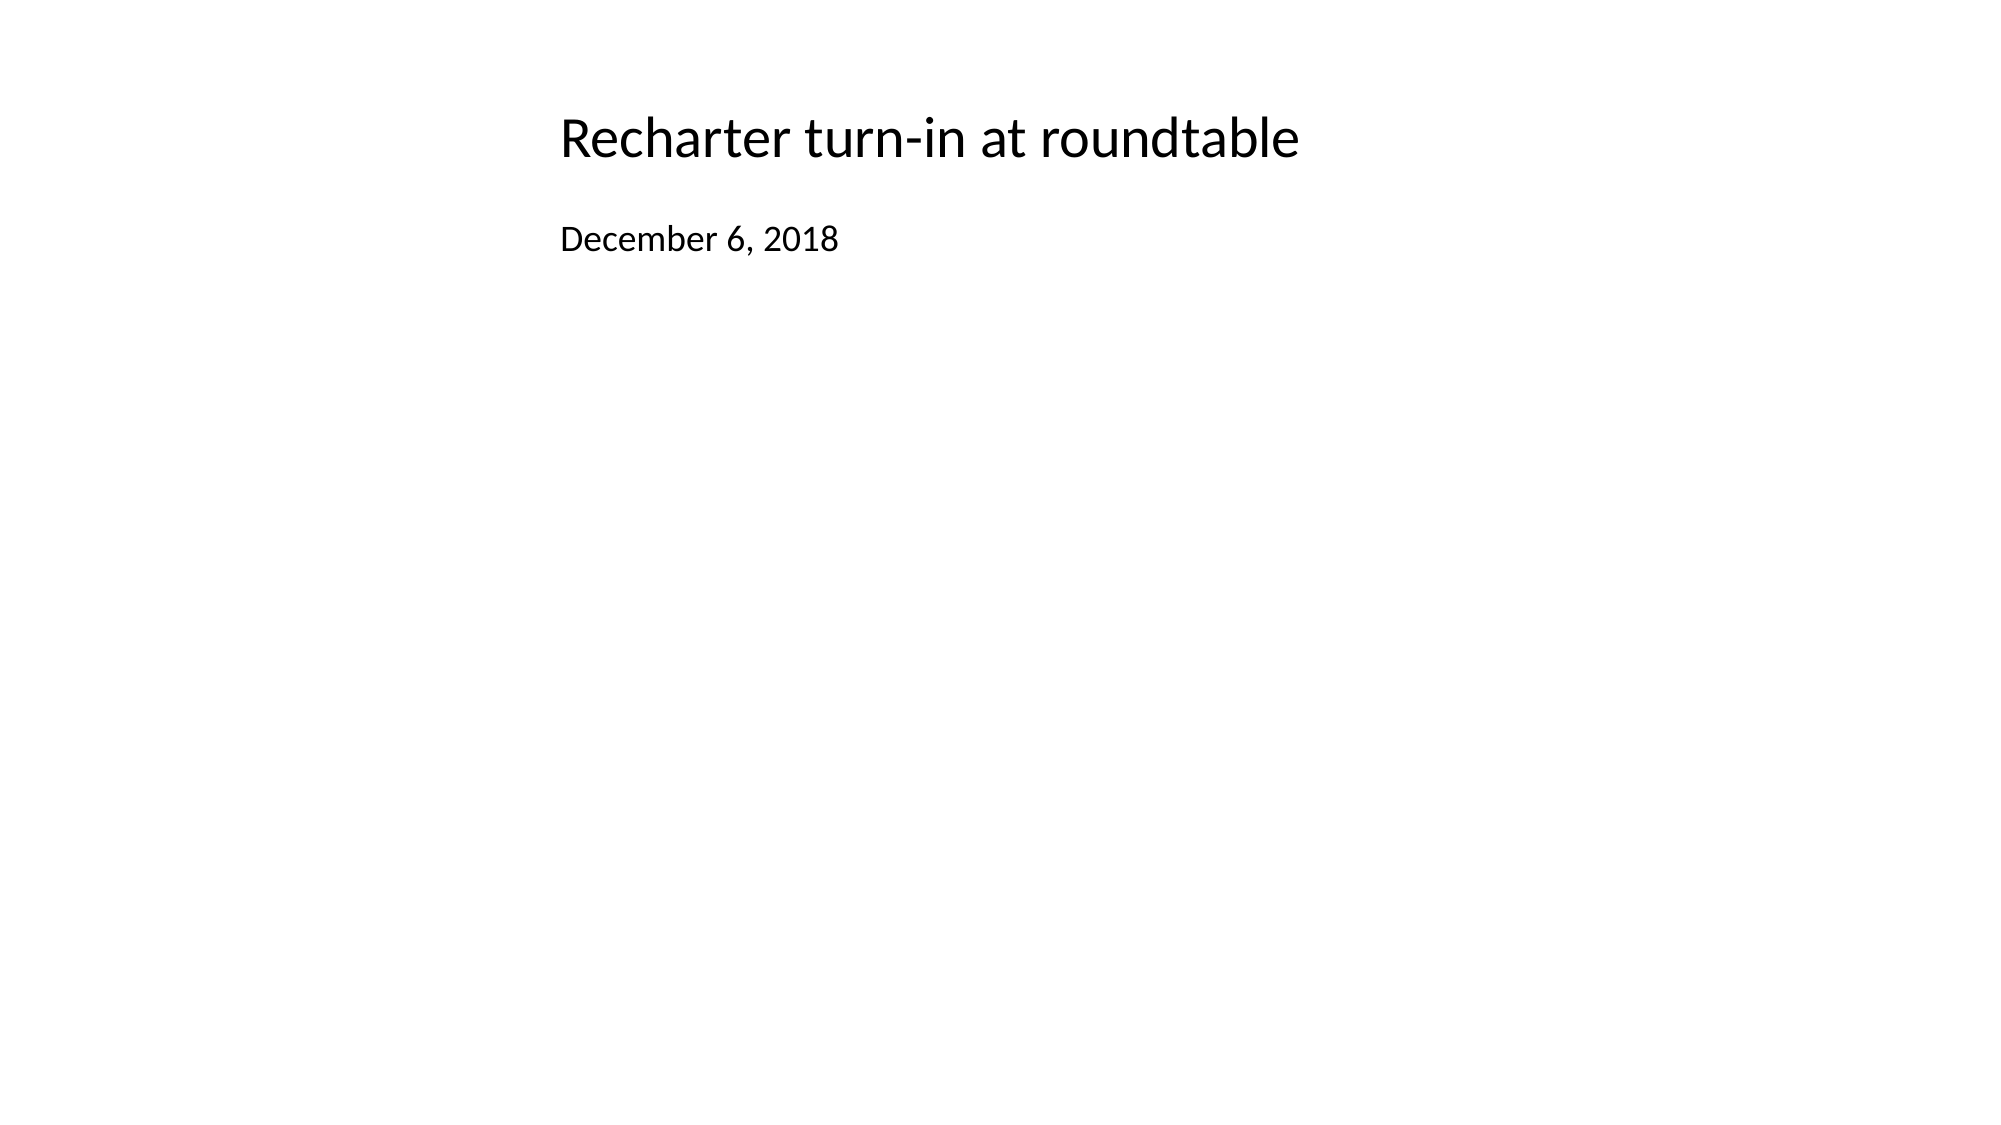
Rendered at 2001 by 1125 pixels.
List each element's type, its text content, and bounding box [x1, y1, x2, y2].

text_box Recharter turn-in at roundtable December 6, 2018 [545, 91, 1490, 266]
